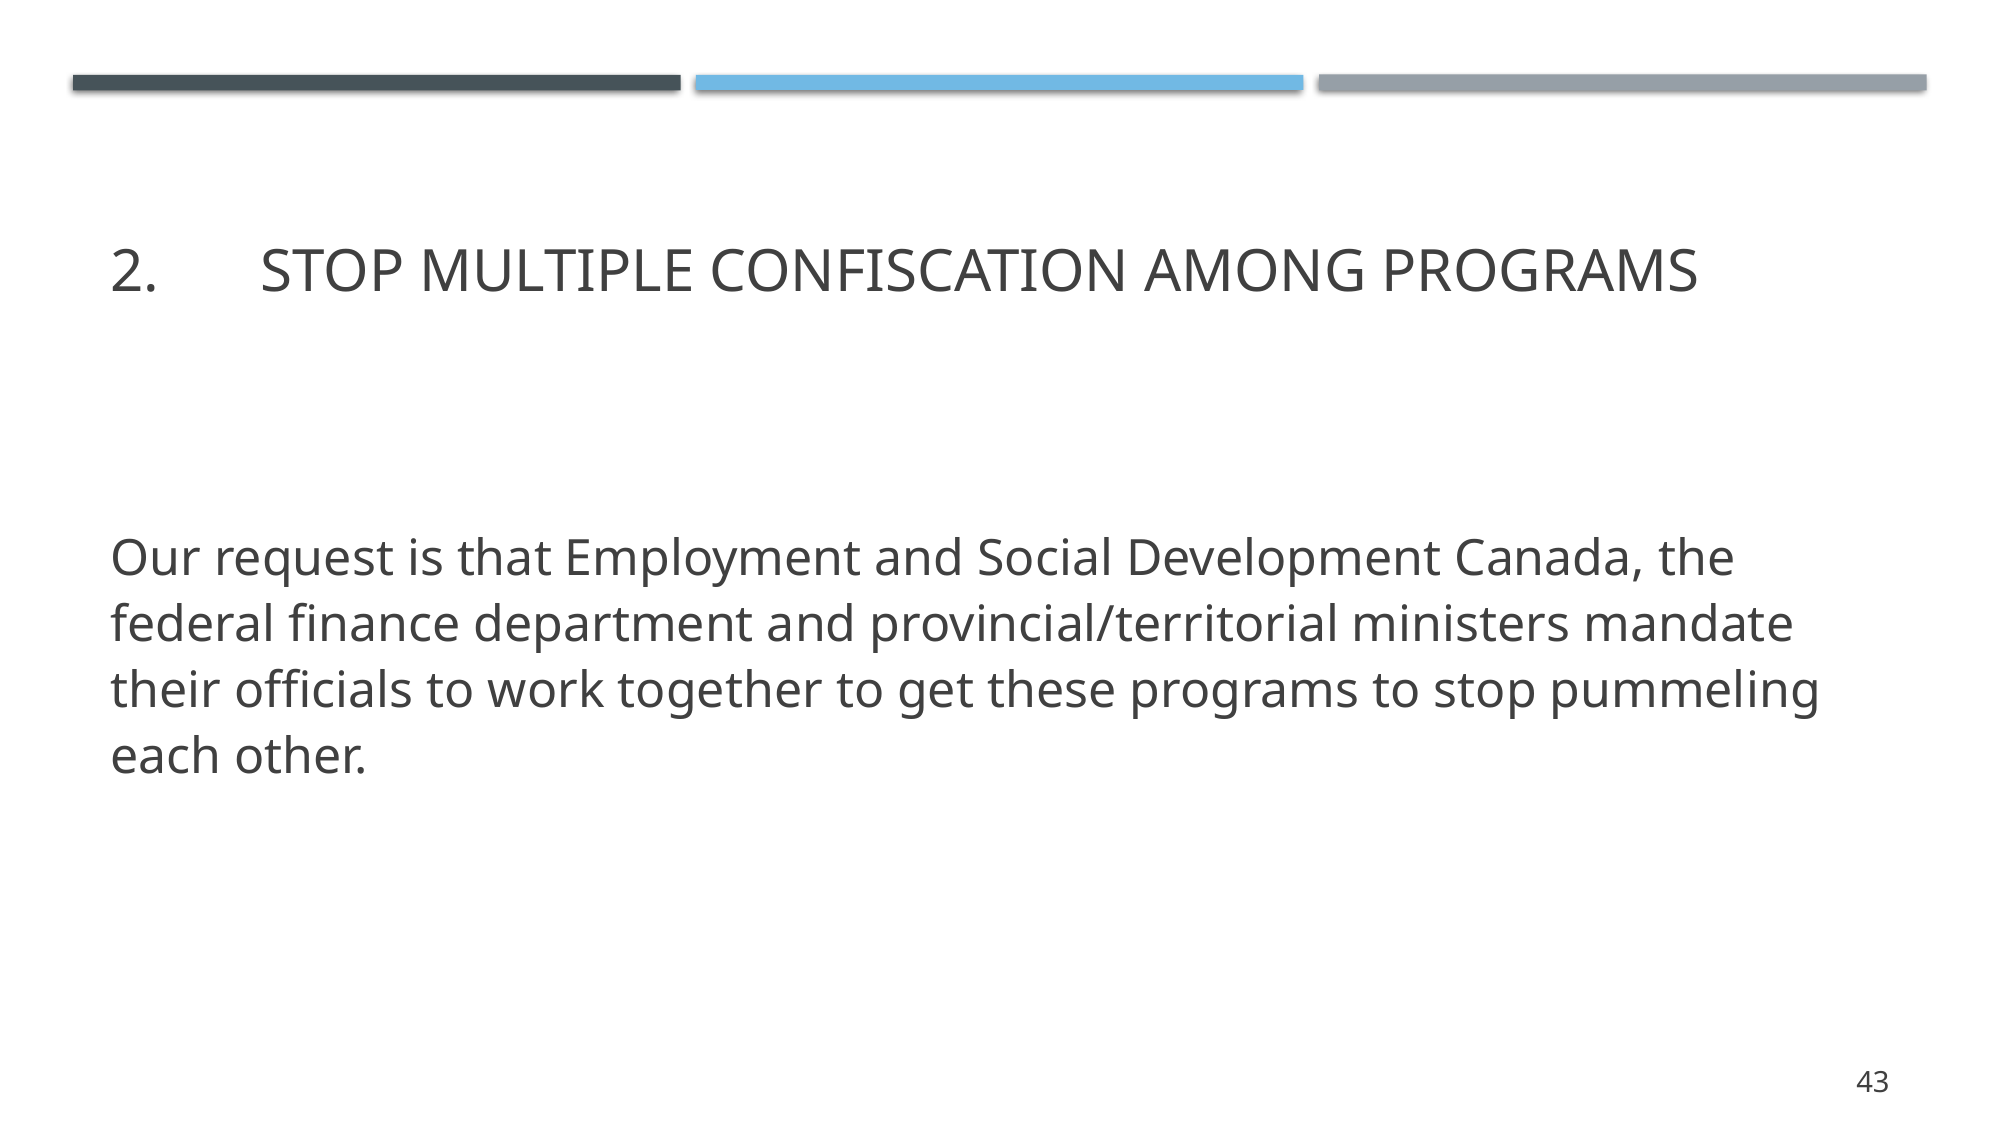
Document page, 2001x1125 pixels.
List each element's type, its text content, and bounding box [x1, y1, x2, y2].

title 2. Stop multiple confiscation among programs [95, 115, 1905, 311]
list Our request is that Employment and Social Development Canada, the federal finance department and provincial/territorial ministers mandate their officials to work together to get these programs to stop pummeling each other. [95, 323, 1905, 981]
slide_number 43 [1732, 1053, 1905, 1114]
